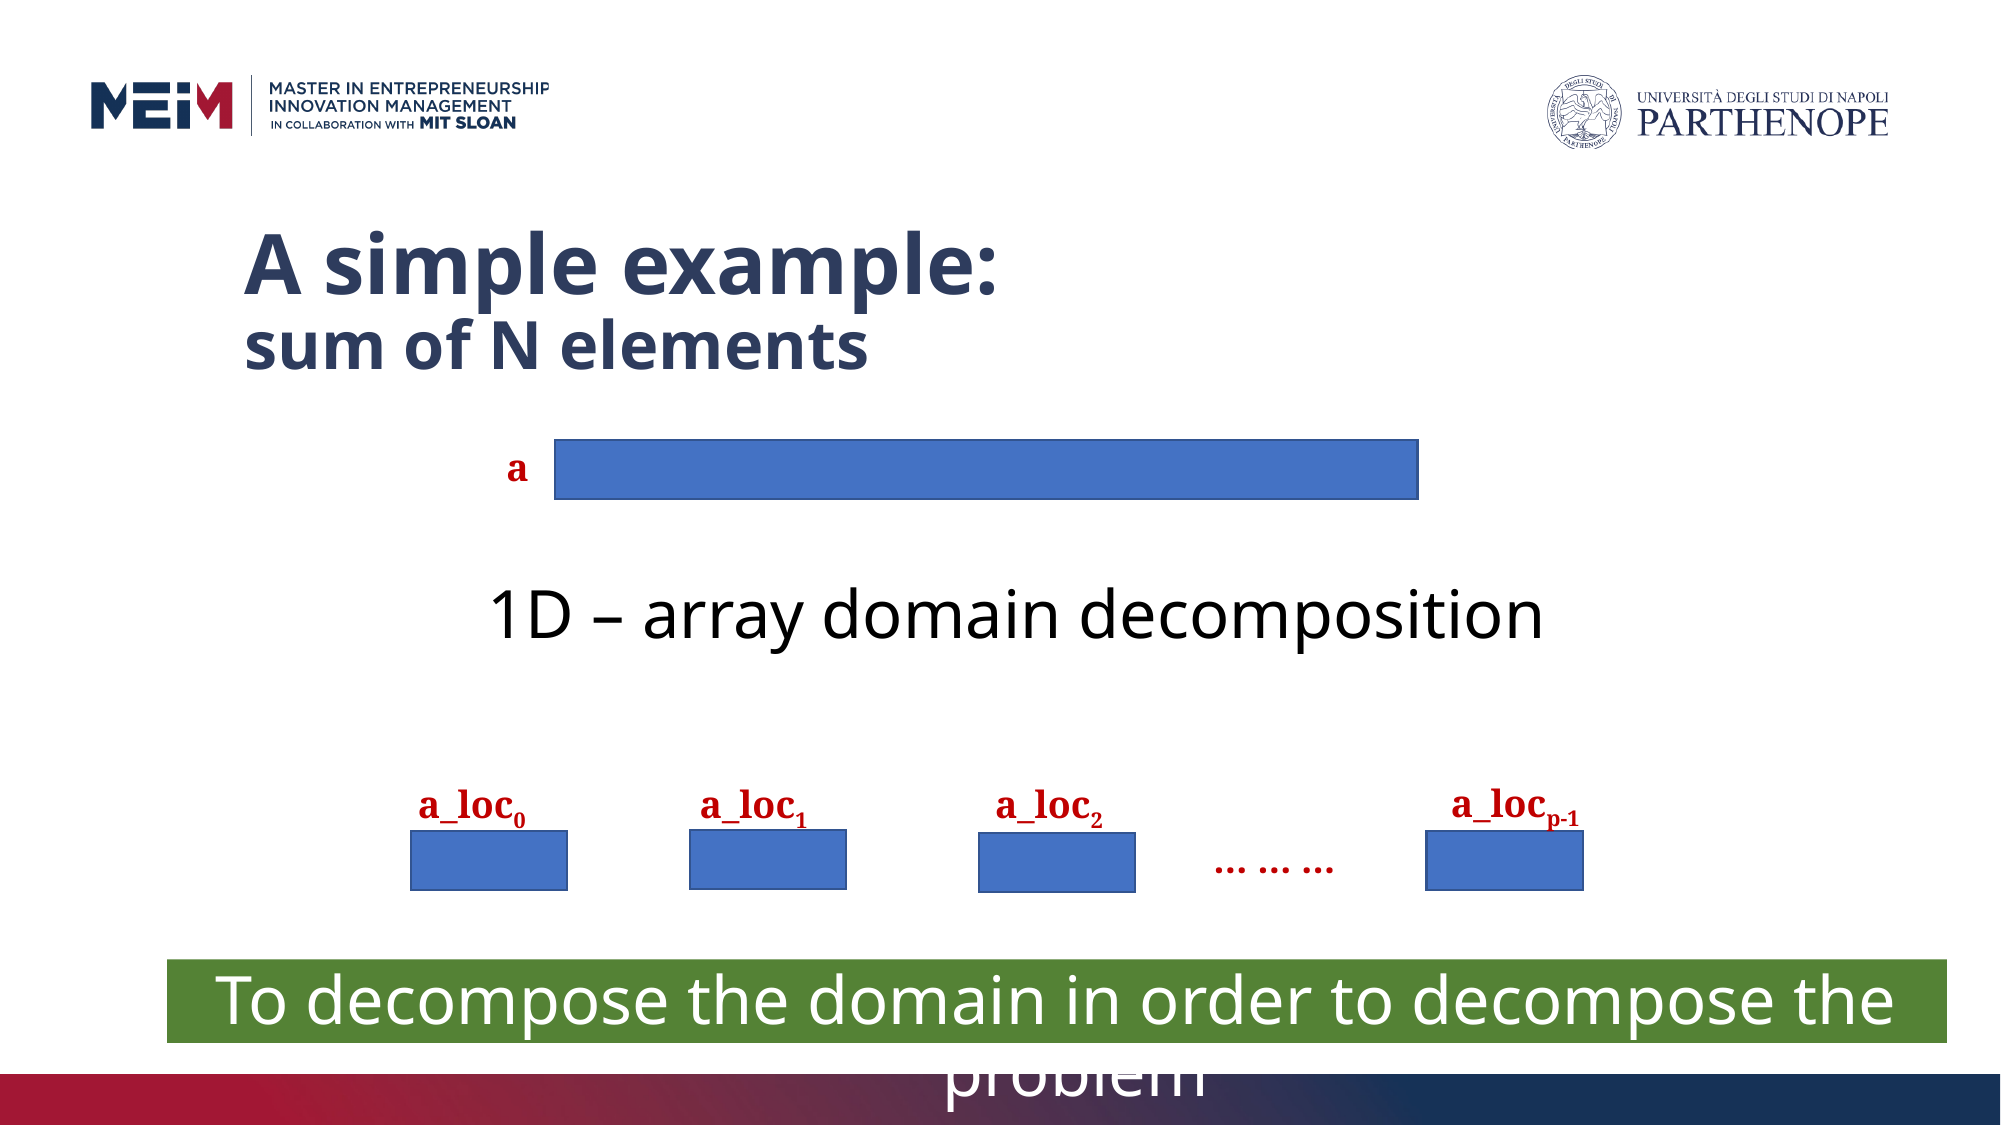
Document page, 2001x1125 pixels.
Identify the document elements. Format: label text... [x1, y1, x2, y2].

text_box a [491, 436, 1244, 497]
text_box To decompose the domain in order to decompose the problem [167, 959, 1947, 1043]
list 1D – array domain decomposition [127, 573, 1908, 640]
text_box [978, 832, 1136, 893]
text_box a_loc1 [684, 773, 858, 840]
text_box [689, 840, 847, 890]
text_box [1425, 830, 1584, 891]
text_box [410, 840, 568, 891]
text_box a_loc2 [980, 773, 1154, 840]
text_box … … … [1192, 828, 1366, 889]
title A simple example: sum of N elements [229, 214, 1805, 292]
text_box [554, 439, 1419, 500]
picture [0, 1074, 2001, 1125]
text_box a_loc0 [403, 773, 576, 840]
text_box a_locp-1 [1436, 772, 1648, 839]
